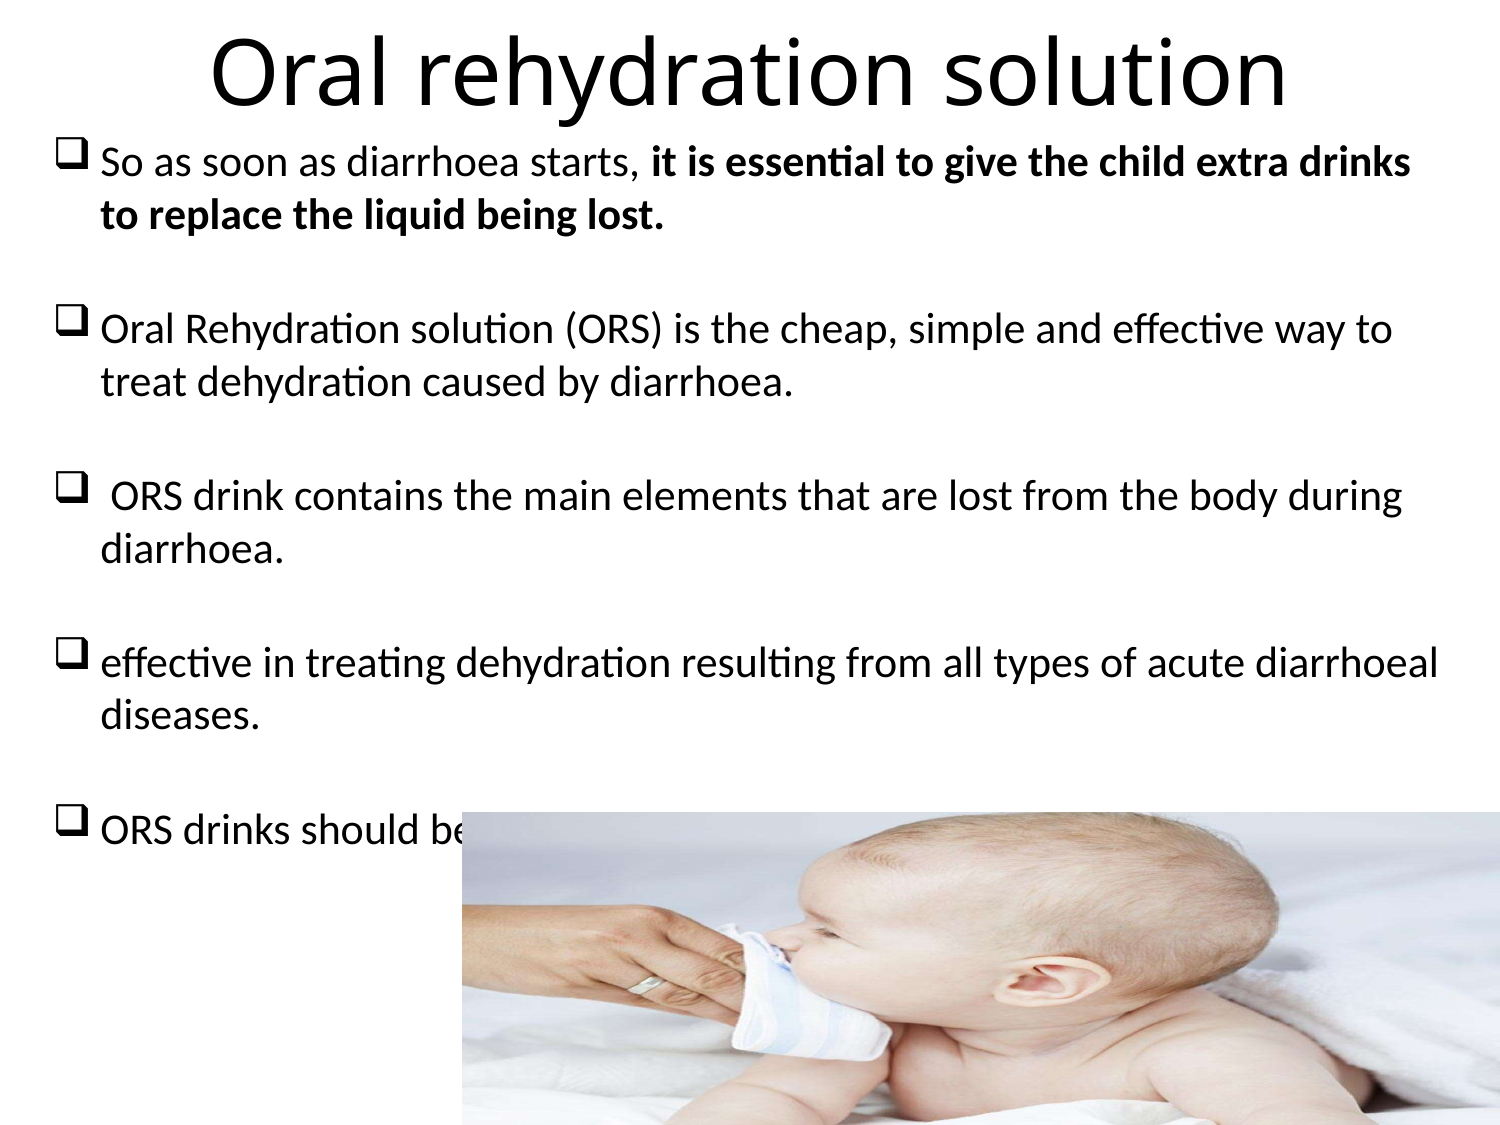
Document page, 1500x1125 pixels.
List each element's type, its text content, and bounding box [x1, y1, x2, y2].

list So as soon as diarrhoea starts, it is essential to give the child extra drinks to replace the liquid being lost. Oral Rehydration solution (ORS) is the cheap, simple and effective way to treat dehydration caused by diarrhoea. ORS drink contains the main elements that are lost from the body during diarrhoea. effective in treating dehydration resulting from all types of acute diarrhoeal diseases. ORS drinks should be given to the child every time a watery stool is passed. [37, 125, 1463, 900]
title Oral rehydration solution [75, 0, 1425, 125]
picture [462, 812, 1500, 1125]
